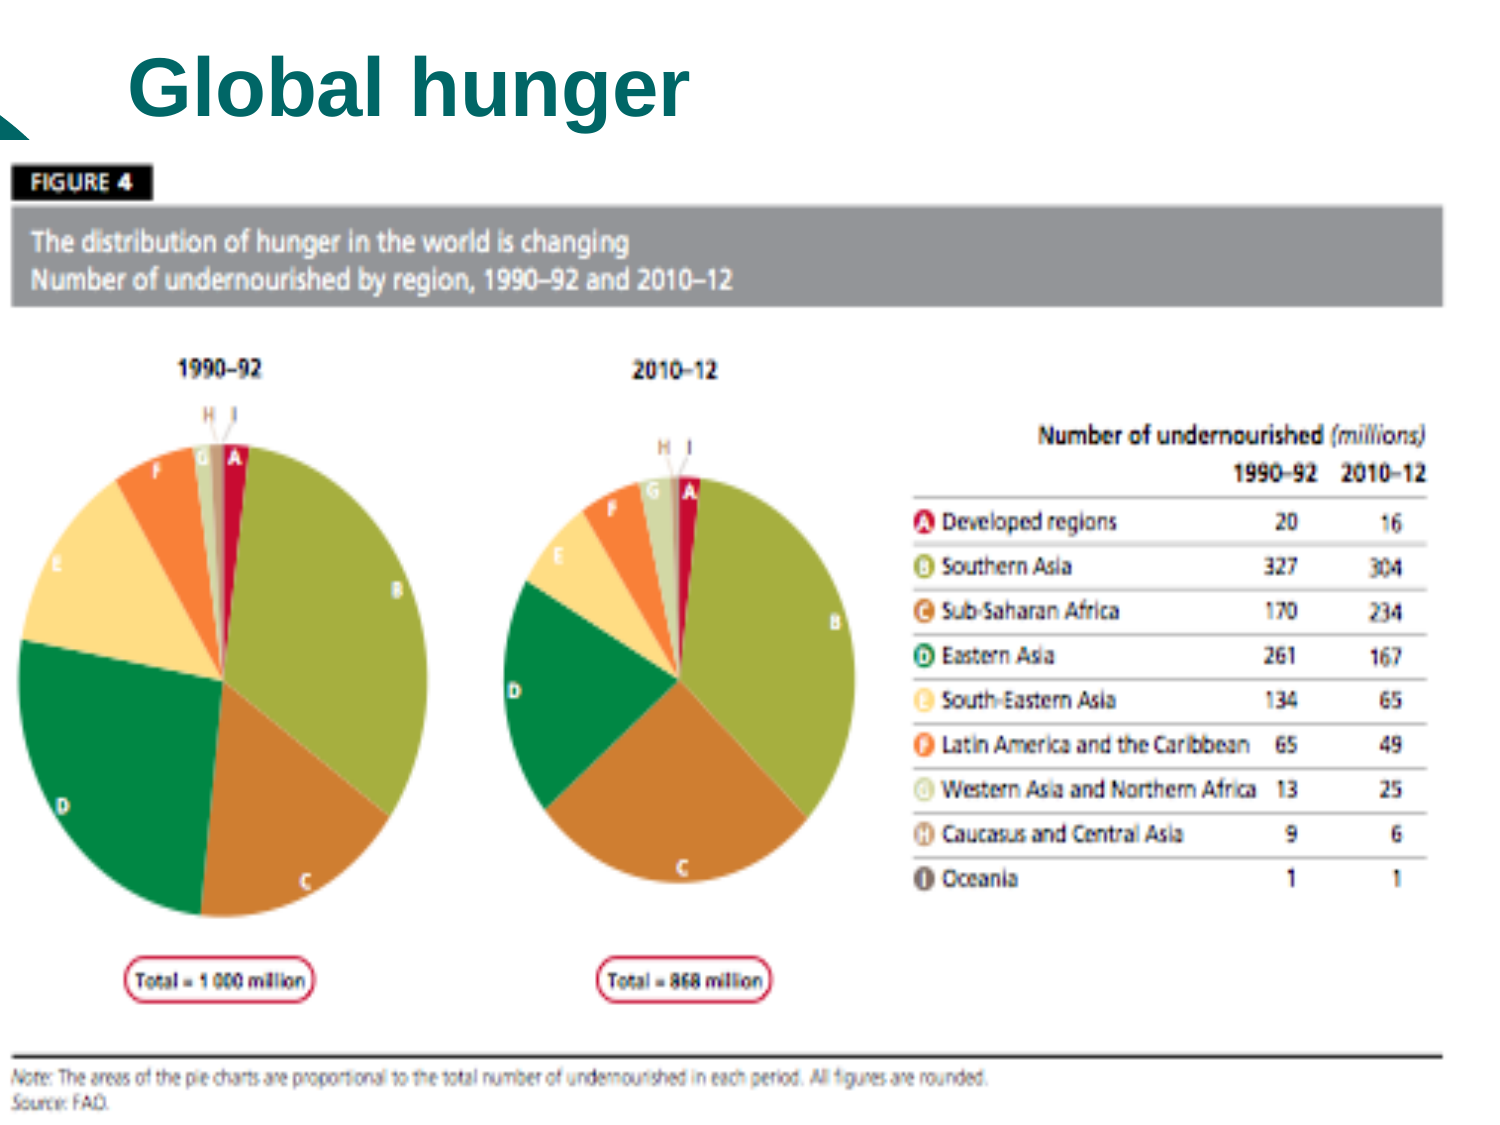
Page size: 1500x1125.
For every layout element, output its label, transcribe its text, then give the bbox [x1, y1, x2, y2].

picture [0, 139, 1500, 1125]
title Global hunger [112, 0, 1388, 138]
